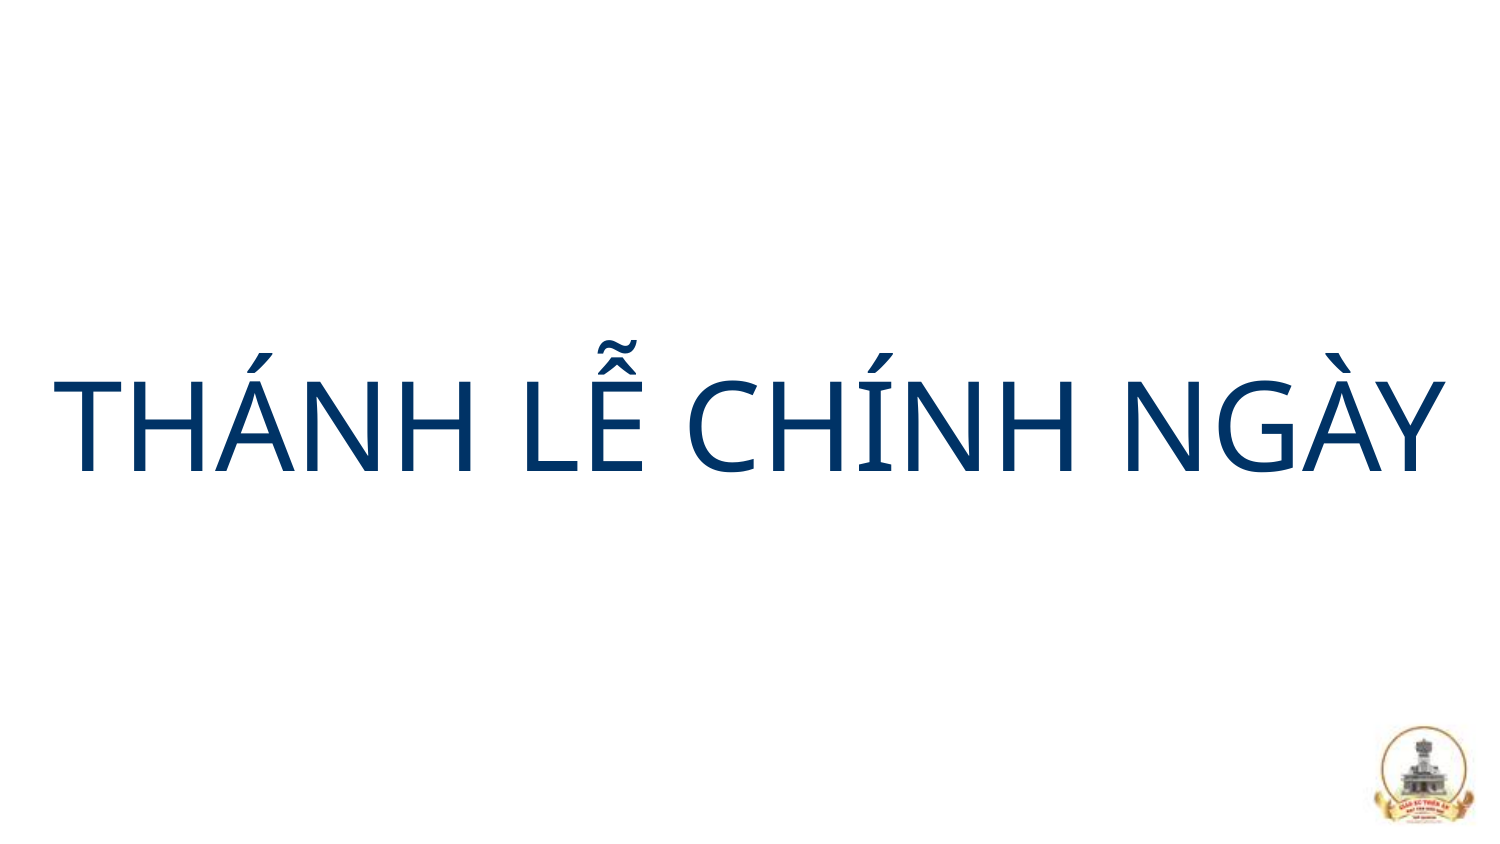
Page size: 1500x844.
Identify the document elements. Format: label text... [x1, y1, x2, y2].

title THÁNH LỄ CHÍNH NGÀY [0, 0, 1500, 844]
